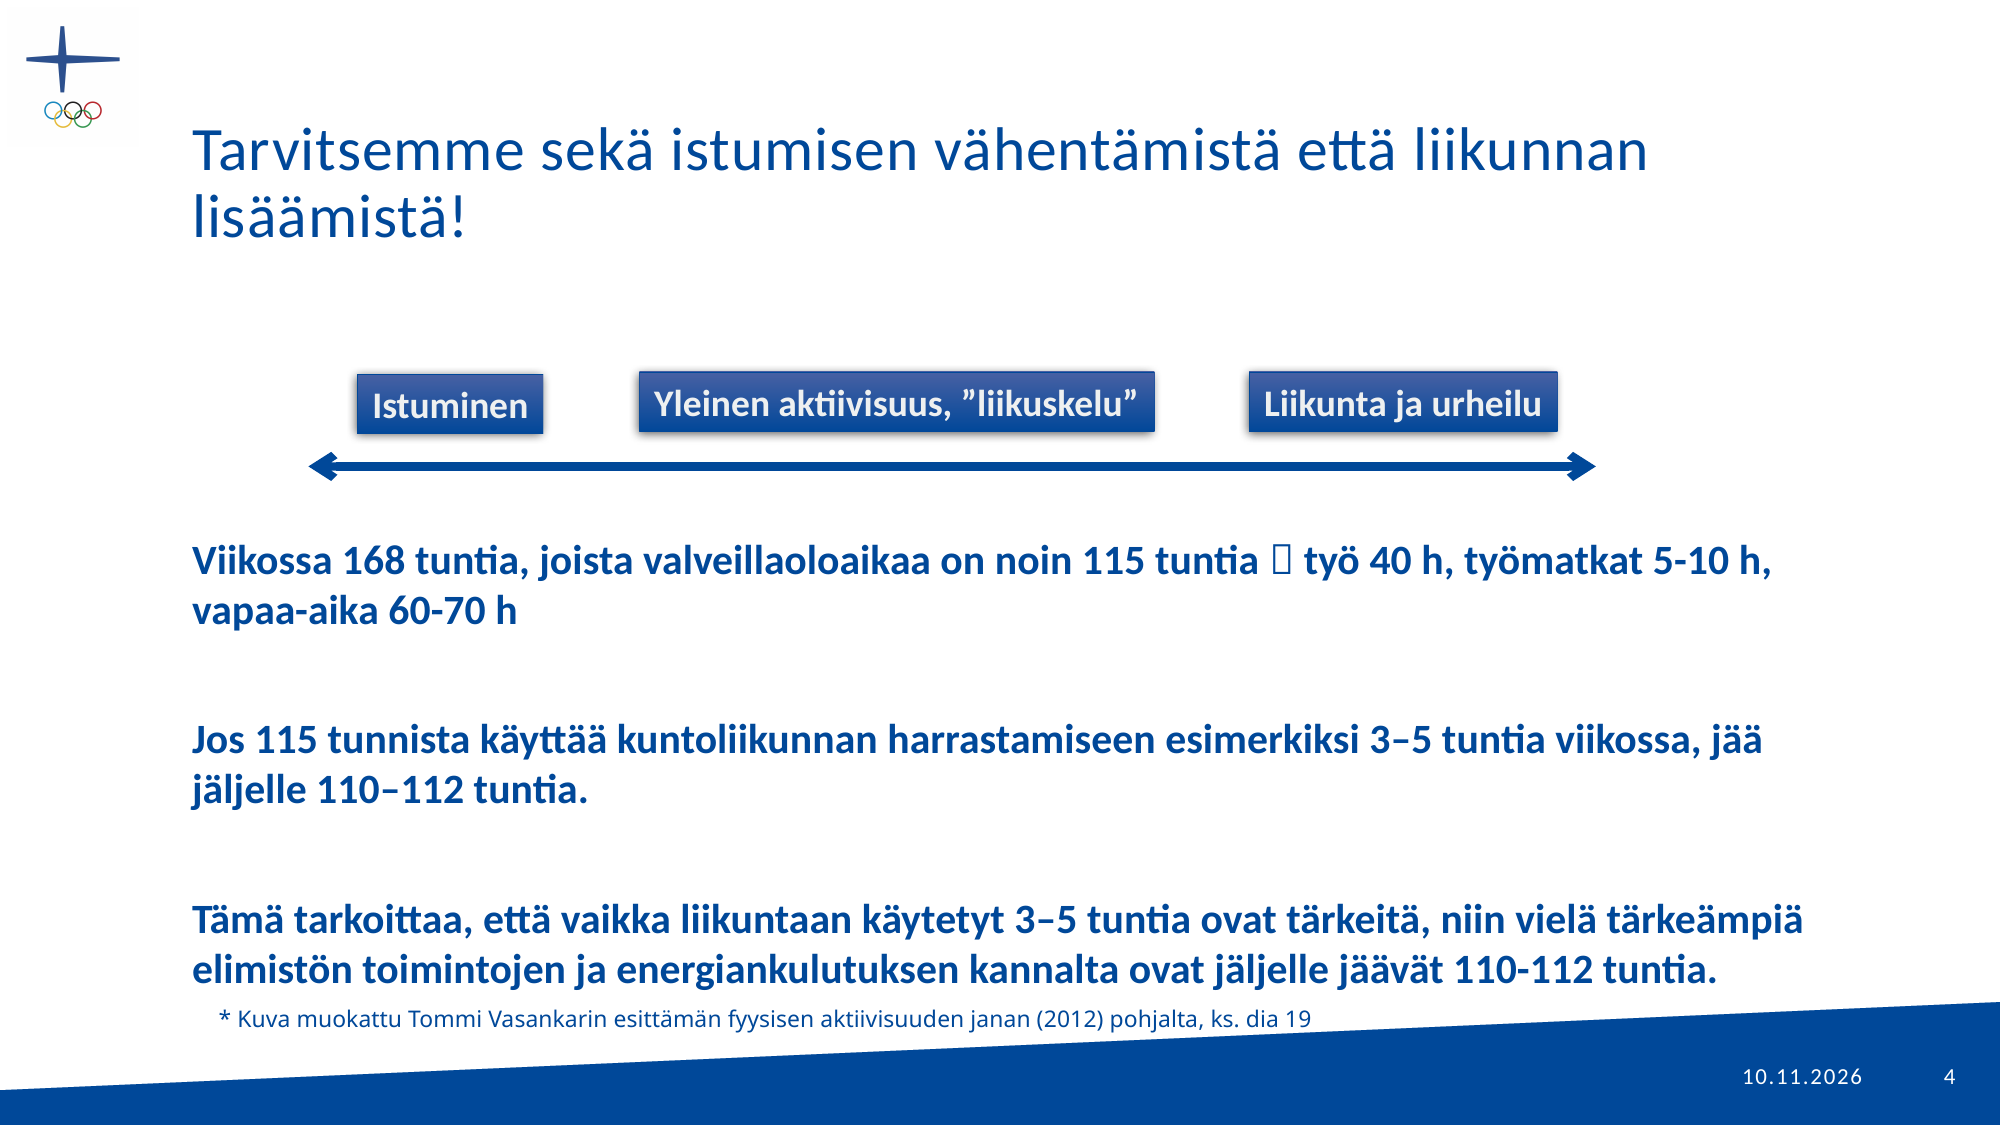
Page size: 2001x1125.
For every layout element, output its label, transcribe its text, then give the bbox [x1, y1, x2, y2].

text_box Istuminen [357, 374, 544, 434]
picture [0, 990, 2000, 1125]
list Viikossa 168 tuntia, joista valveillaoloaikaa on noin 115 tuntia  työ 40 h, työmatkat 5-10 h, vapaa-aika 60-70 h Jos 115 tunnista käyttää kuntoliikunnan harrastamiseen esimerkiksi 3–5 tuntia viikossa, jää jäljelle 110–112 tuntia. Tämä tarkoittaa, että vaikka liikuntaan käytetyt 3–5 tuntia ovat tärkeitä, niin vielä tärkeämpiä elimistön toimintojen ja energiankulutuksen kannalta ovat jäljelle jäävät 110-112 tuntia. [192, 532, 1863, 953]
title Tarvitsemme sekä istumisen vähentämistä että liikunnan lisäämistä! [192, 117, 1863, 251]
slide_number 4 [1907, 1046, 1956, 1090]
picture [7, 7, 139, 147]
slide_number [1640, 1046, 1863, 1090]
text_box Liikunta ja urheilu [1249, 371, 1558, 432]
text_box Yleinen aktiivisuus, ”liikuskelu” [639, 371, 1155, 432]
text_box * Kuva muokattu Tommi Vasankarin esittämän fyysisen aktiivisuuden janan (2012) pohjalta, ks. dia 19 [203, 996, 1335, 1039]
